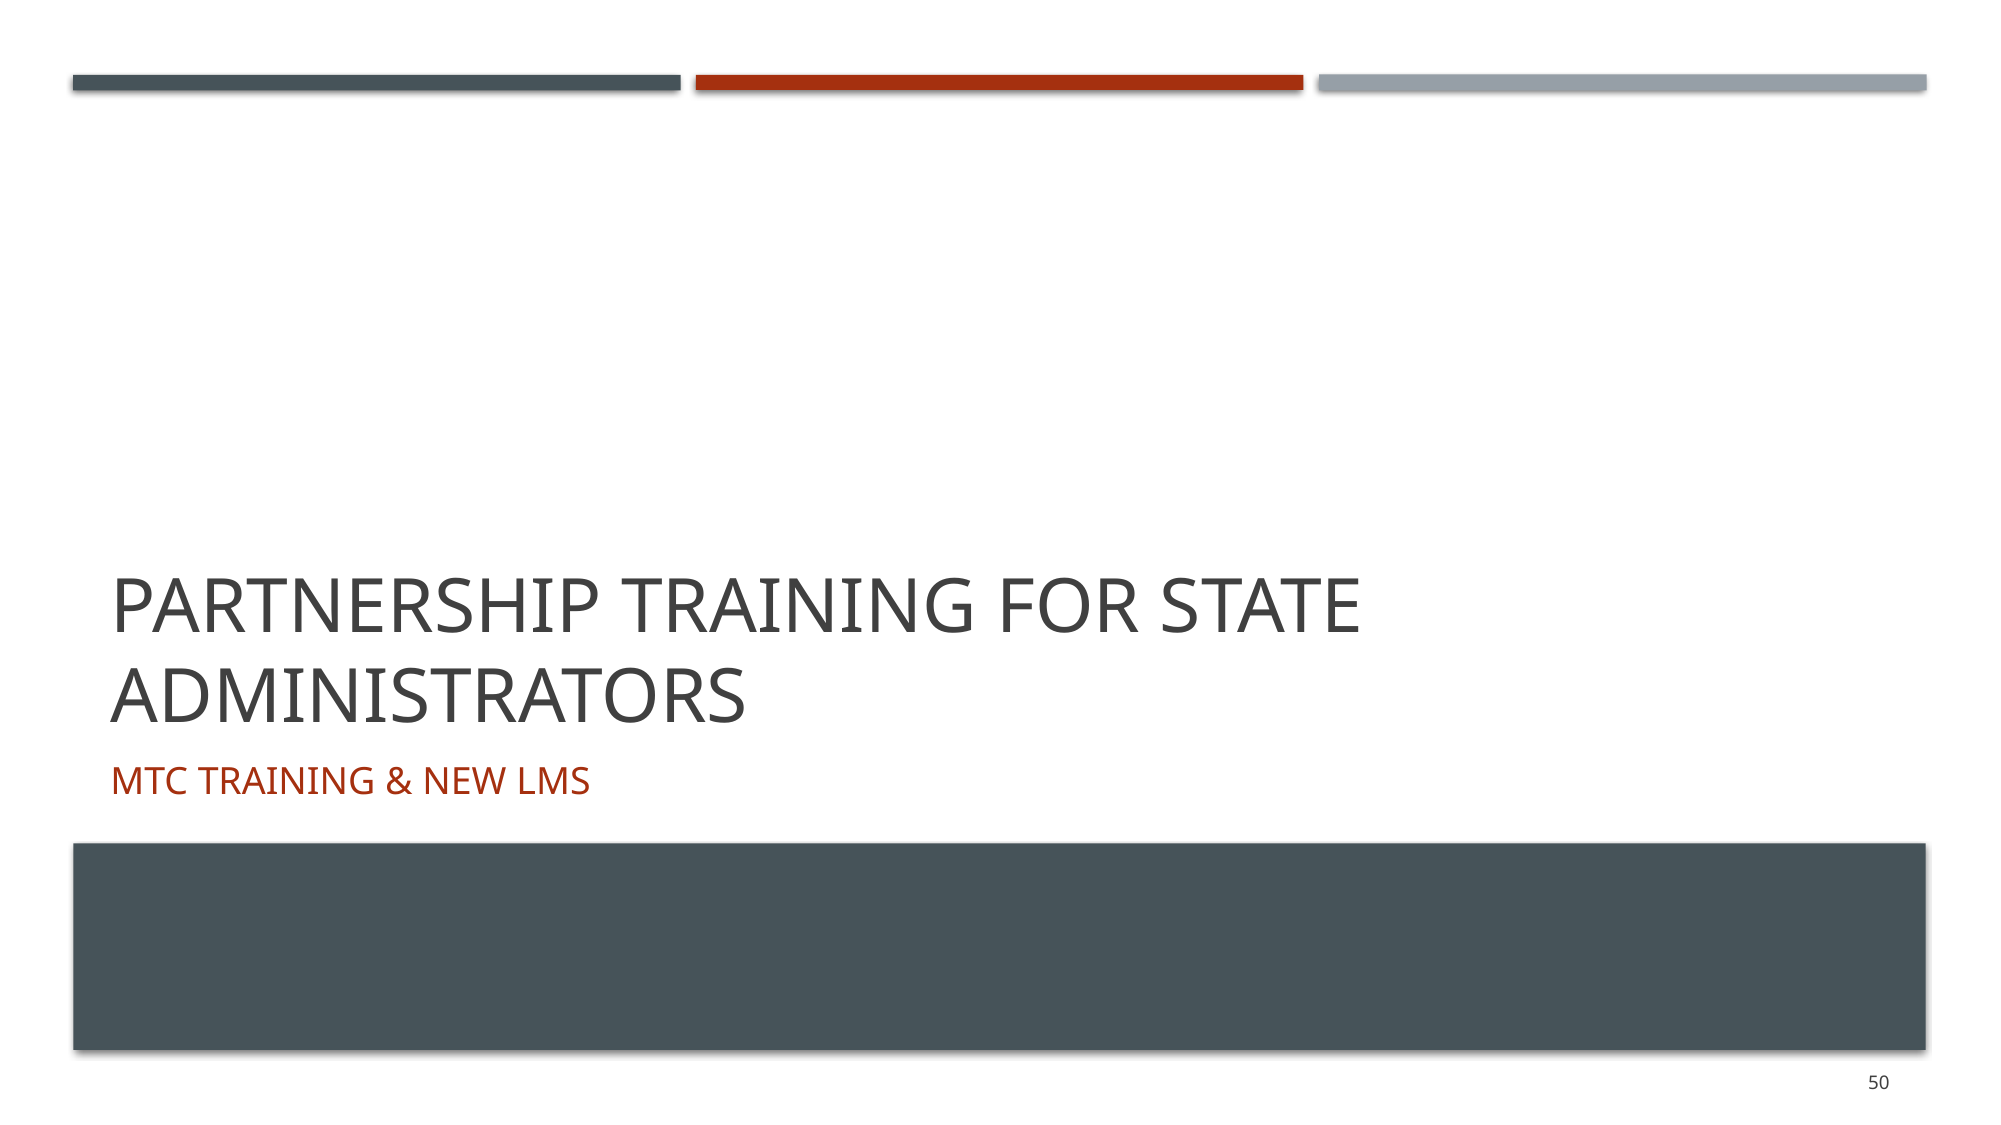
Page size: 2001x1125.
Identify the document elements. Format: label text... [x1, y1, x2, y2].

title Partnership Training for State administrators [95, 392, 1905, 744]
list MTC Training & New LMS [95, 744, 1905, 844]
slide_number 50 [1732, 1053, 1905, 1114]
